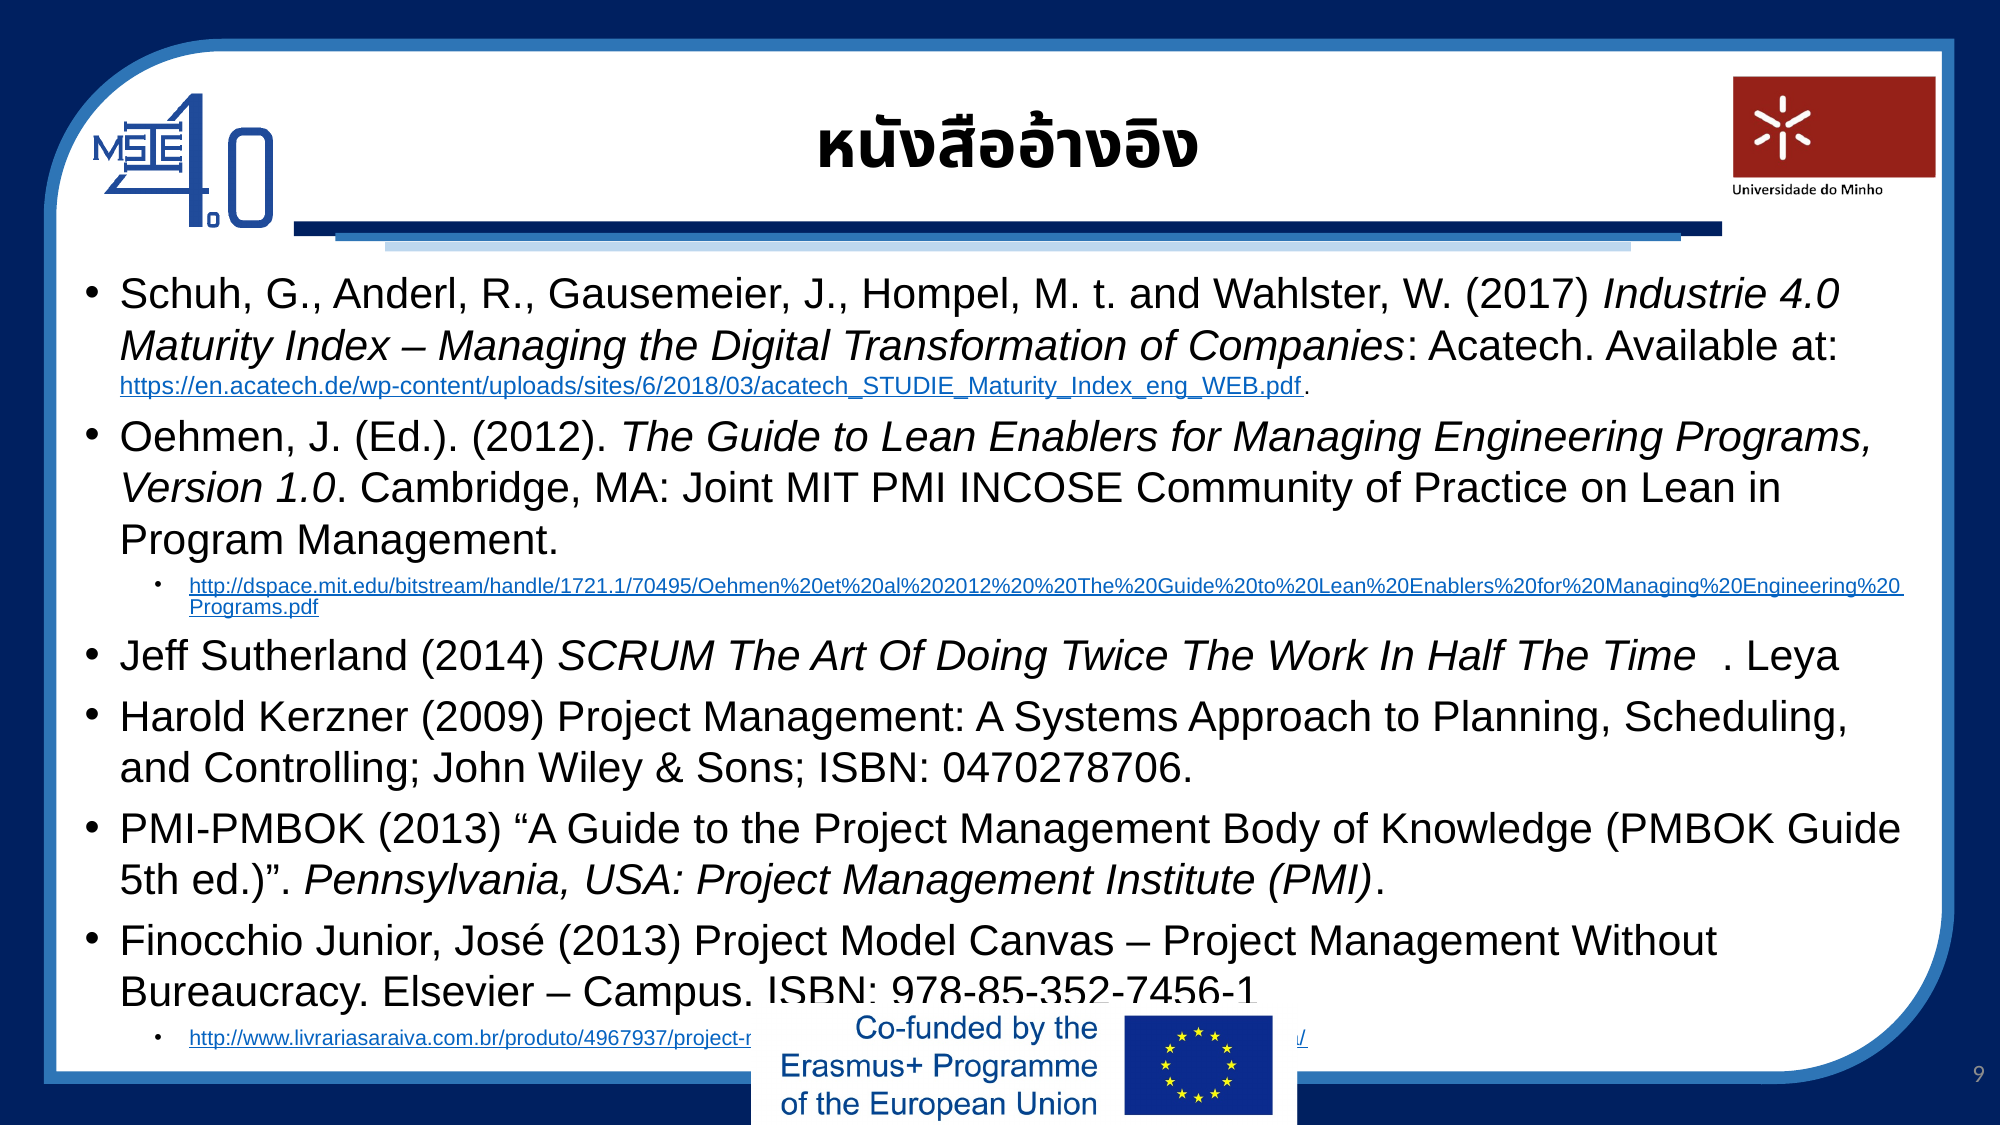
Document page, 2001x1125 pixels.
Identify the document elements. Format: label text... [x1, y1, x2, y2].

picture [1699, 70, 1968, 224]
slide_number 9 [1550, 1042, 2000, 1103]
picture [750, 1003, 1298, 1125]
list Schuh, G., Anderl, R., Gausemeier, J., Hompel, M. t. and Wahlster, W. (2017) Industrie 4.0 Maturity Index – Managing the Digital Transformation of Companies: Acatech. Available at: https://en.acatech.de/wp-content/uploads/sites/6/2018/03/acatech_STUDIE_Maturity_Index_eng_WEB.pdf. Oehmen, J. (Ed.). (2012). The Guide to Lean Enablers for Managing Engineering Programs, Version 1.0. Cambridge, MA: Joint MIT PMI INCOSE Community of Practice on Lean in Program Management. http://dspace.mit.edu/bitstream/handle/1721.1/70495/Oehmen%20et%20al%202012%20%20The%20Guide%20to%20Lean%20Enablers%20for%20Managing%20Engineering%20Programs.pdf Jeff Sutherland (2014) SCRUM The Art Of Doing Twice The Work In Half The Time . Leya Harold Kerzner (2009) Project Management: A Systems Approach to Planning, Scheduling, and Controlling; John Wiley & Sons; ISBN: 0470278706. PMI-PMBOK (2013) “A Guide to the Project Management Body of Knowledge (PMBOK Guide 5th ed.)”. Pennsylvania, USA: Project Management Institute (PMI). Finocchio Junior, José (2013) Project Model Canvas – Project Management Without Bureaucracy. Elsevier – Campus. ISBN: 978-85-352-7456-1 http://www.livrariasaraiva.com.br/produto/4967937/project-model-canvas-gerenciamento-de-projetos-sem-burocracia/ [0, 258, 1921, 1050]
title หนังสืออ้างอิง [294, 73, 1723, 220]
